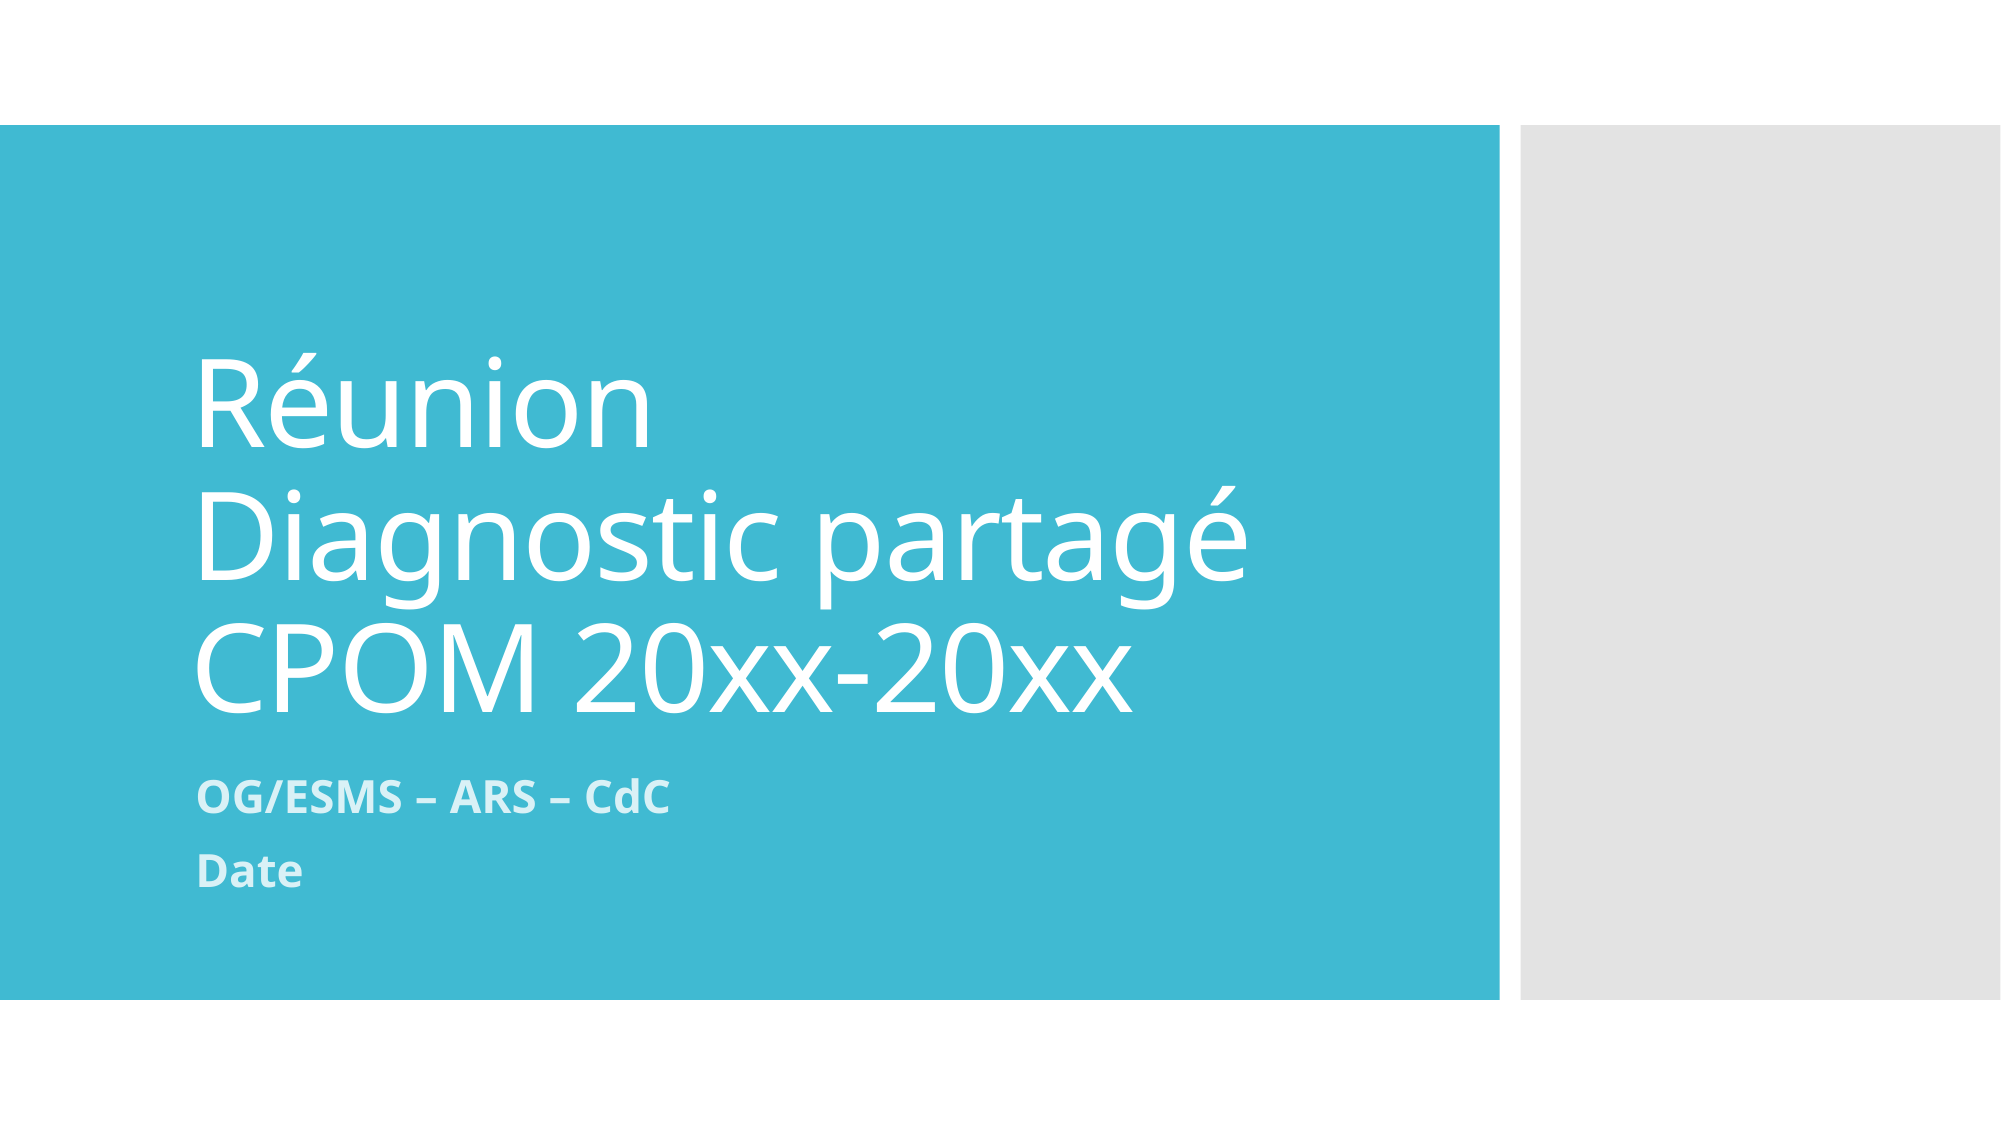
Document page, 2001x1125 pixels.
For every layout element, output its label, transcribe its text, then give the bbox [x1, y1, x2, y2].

subtitle OG/ESMS – ARS – CdC Date [180, 766, 1381, 917]
title Réunion Diagnostic partagé CPOM 20xx-20xx [175, 213, 1376, 747]
